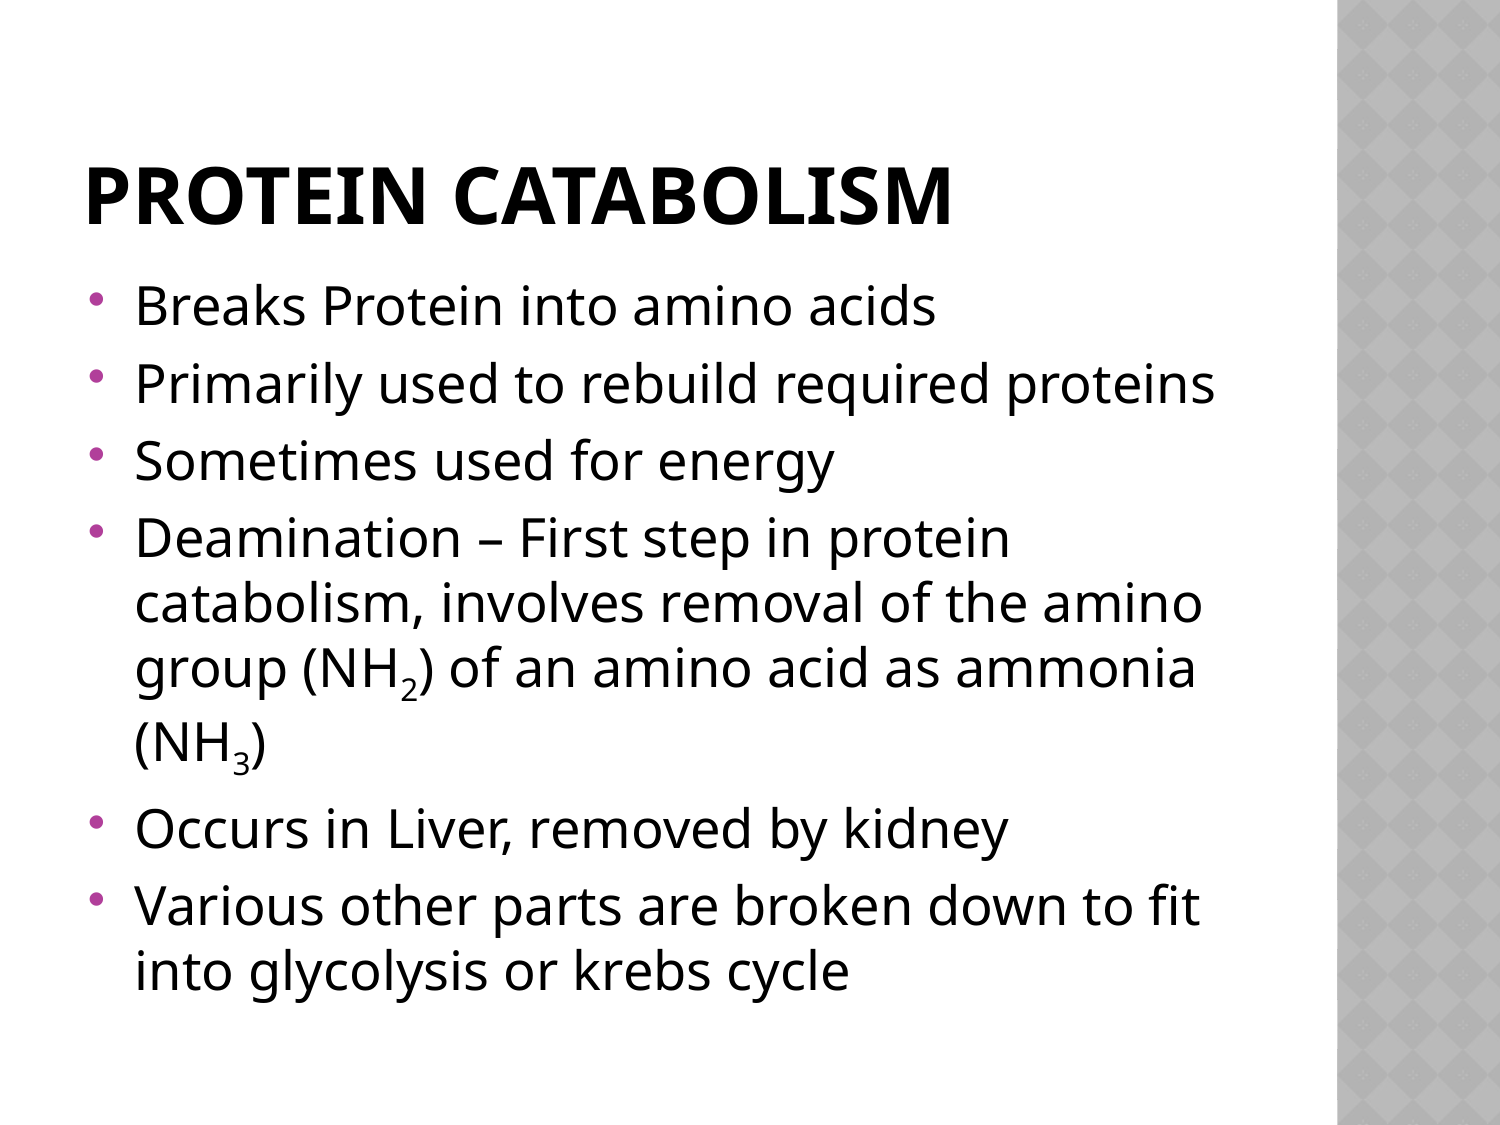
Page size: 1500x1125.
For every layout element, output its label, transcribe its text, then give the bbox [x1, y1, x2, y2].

title Protein Catabolism [75, 52, 1263, 240]
list Breaks Protein into amino acids Primarily used to rebuild required proteins Sometimes used for energy Deamination – First step in protein catabolism, involves removal of the amino group (NH2) of an amino acid as ammonia (NH3) Occurs in Liver, removed by kidney Various other parts are broken down to fit into glycolysis or krebs cycle [75, 264, 1263, 1059]
